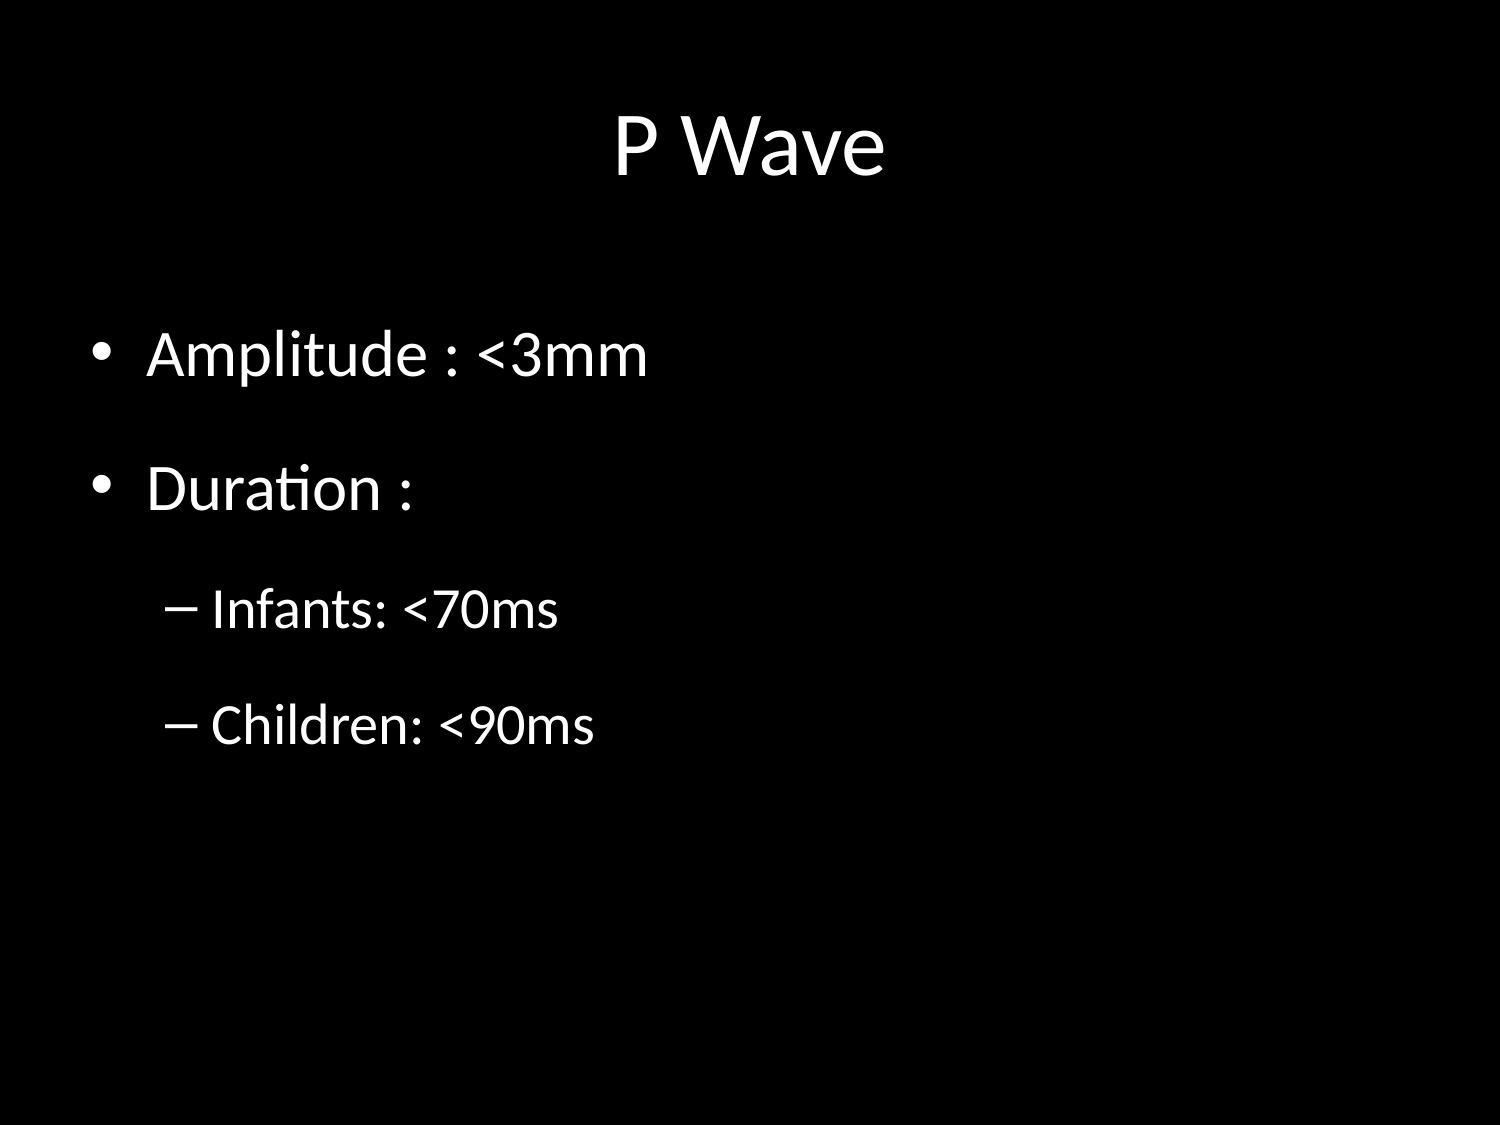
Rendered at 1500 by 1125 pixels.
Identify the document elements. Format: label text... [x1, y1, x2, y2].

title P Wave [75, 45, 1425, 233]
list Amplitude : <3mm Duration : Infants: <70ms Children: <90ms [75, 262, 1425, 1005]
